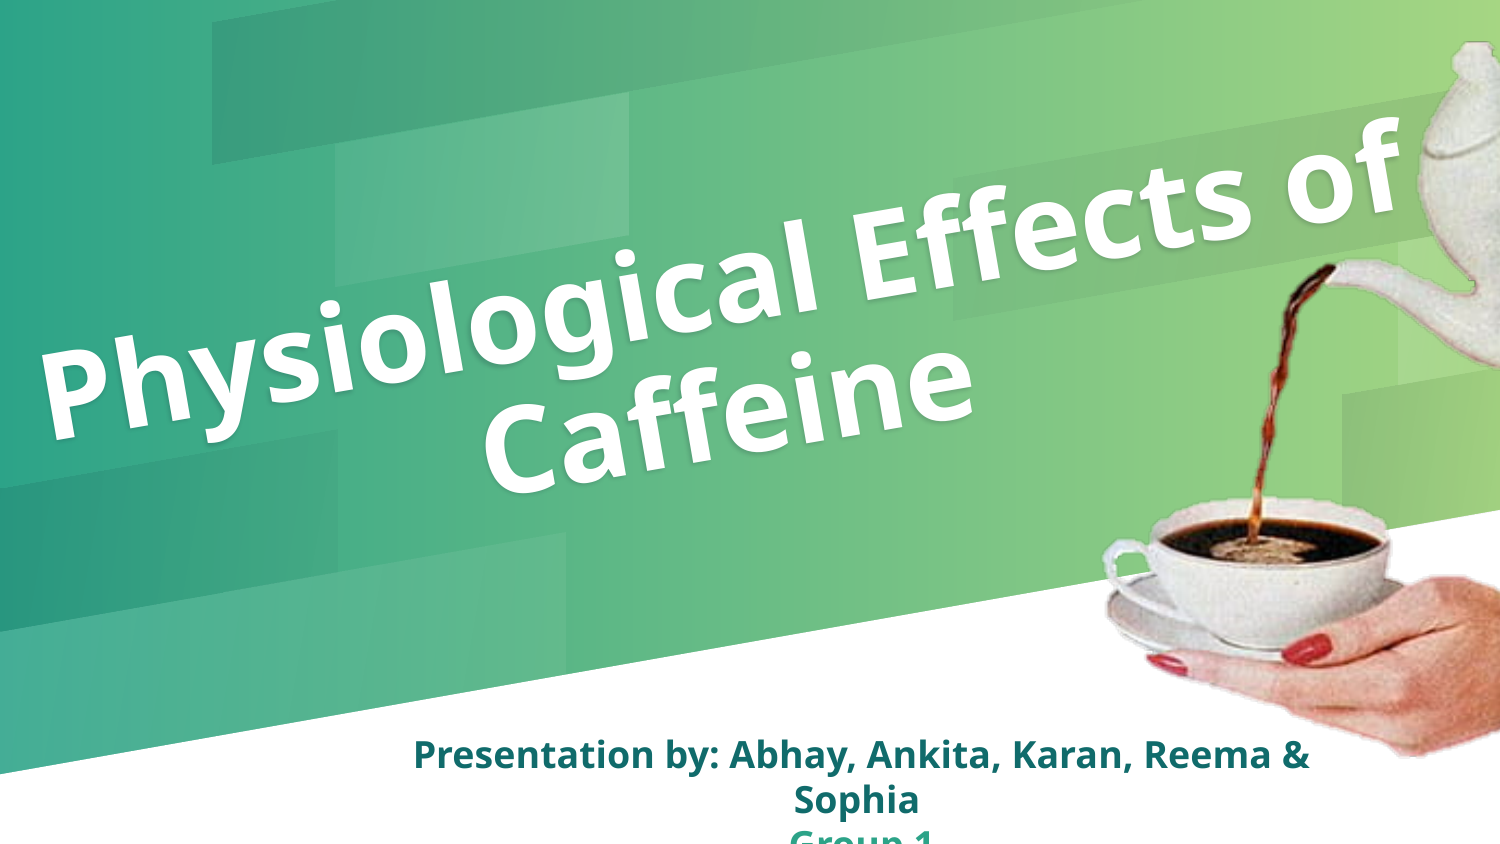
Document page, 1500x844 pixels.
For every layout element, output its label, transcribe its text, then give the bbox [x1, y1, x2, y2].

title Physiological Effects of Caffeine [28, 161, 1065, 608]
text_box Presentation by: Abhay, Ankita, Karan, Reema & Sophia Group 1 [372, 715, 1352, 803]
picture [1070, 30, 1500, 765]
